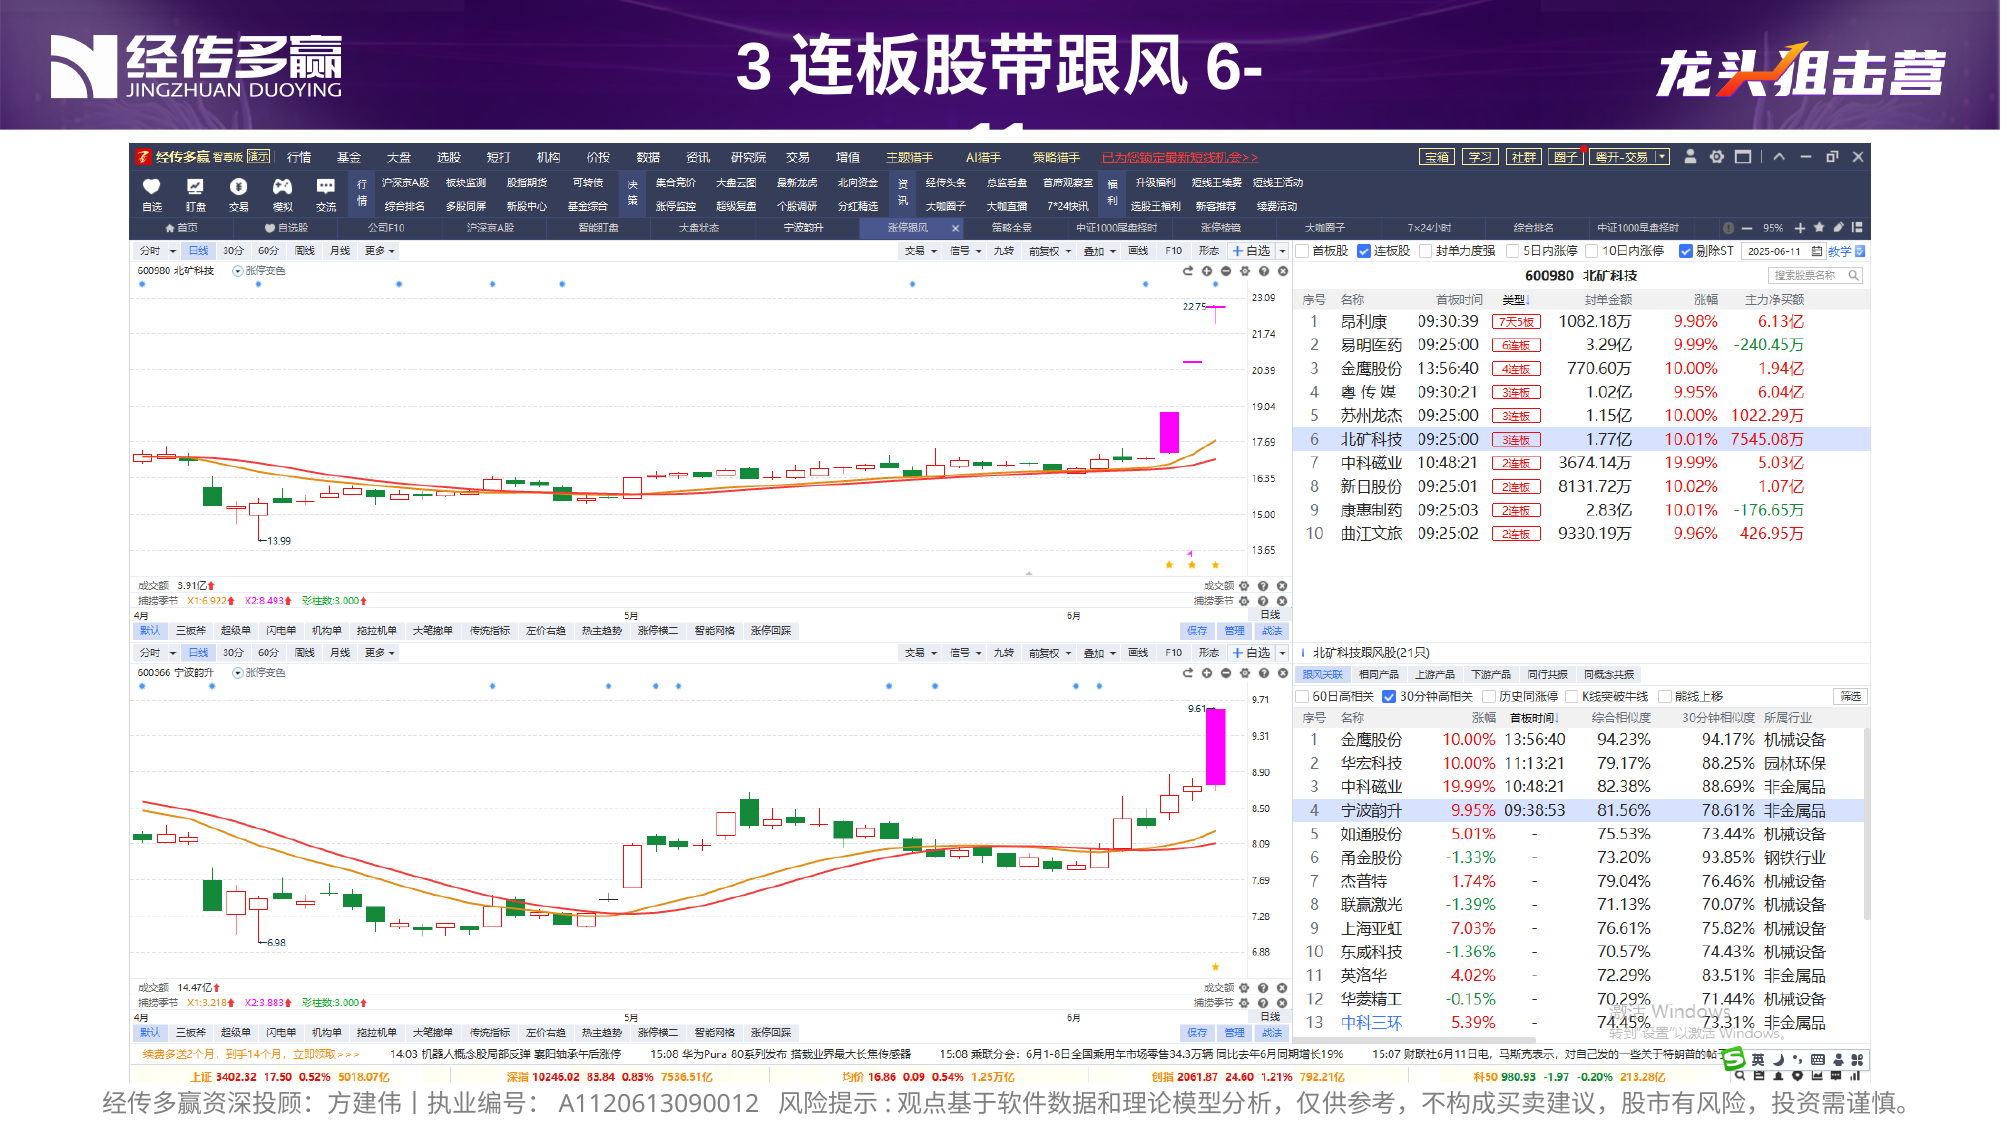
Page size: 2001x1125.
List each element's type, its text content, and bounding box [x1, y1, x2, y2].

text_box 3连板股带跟风6-11 [689, 15, 1311, 143]
picture [129, 143, 1871, 1083]
picture [0, 0, 2000, 129]
